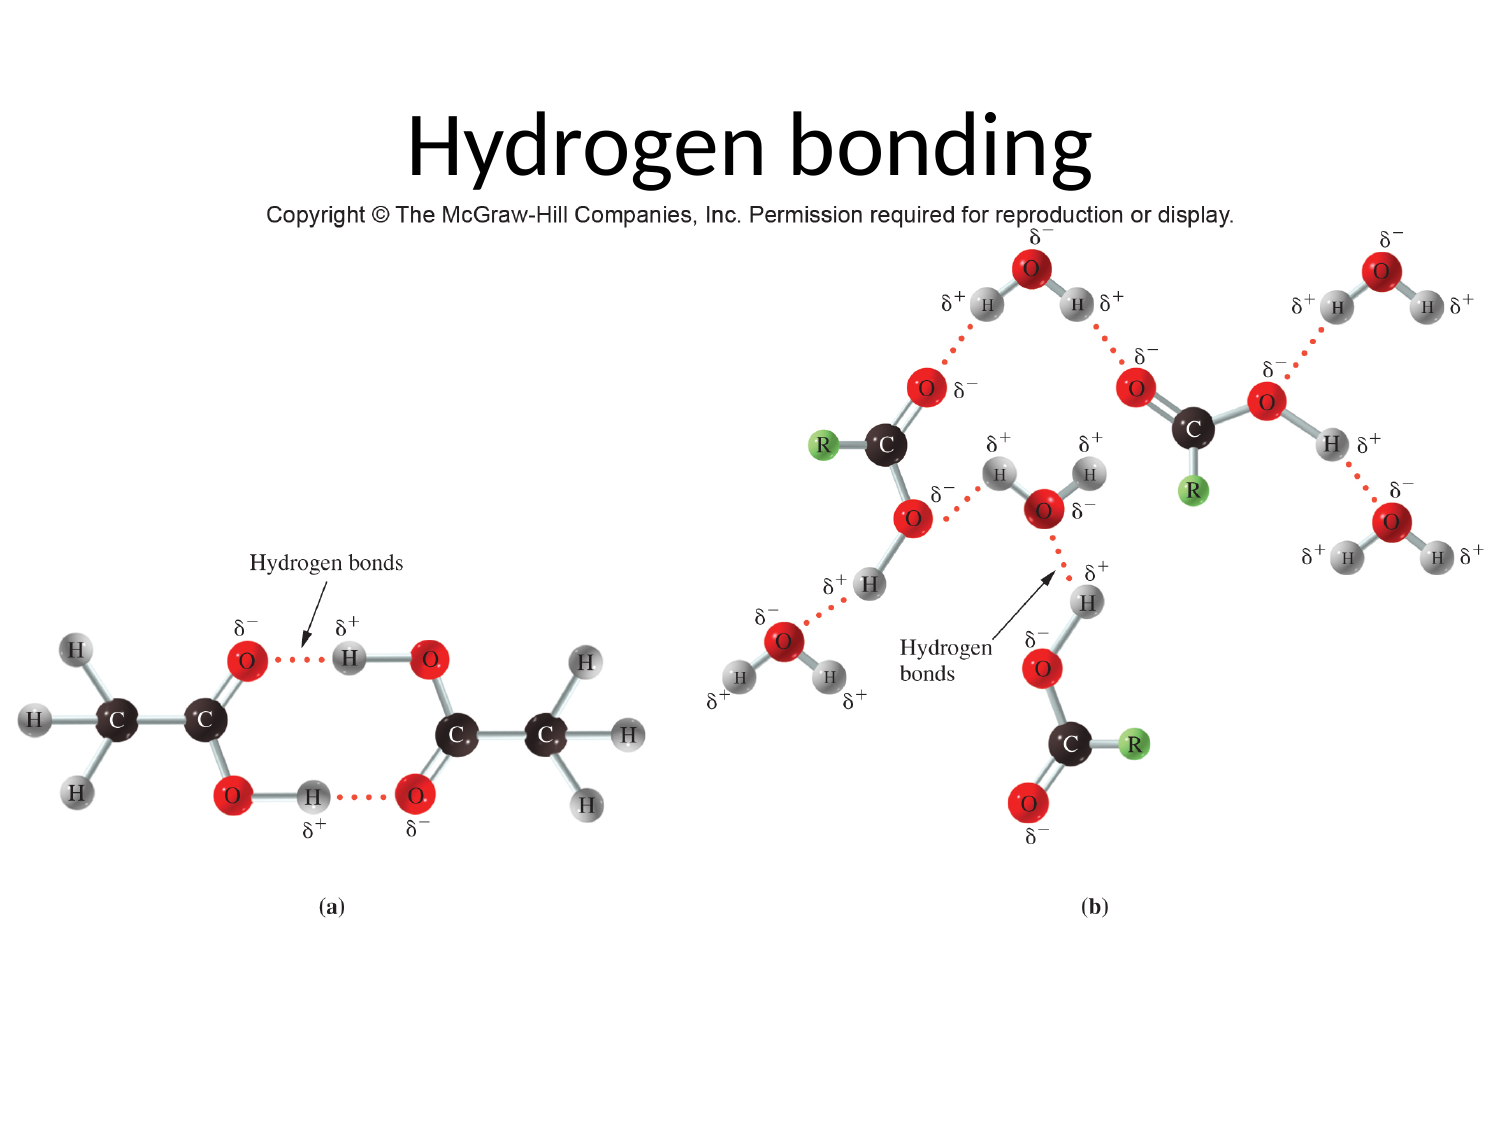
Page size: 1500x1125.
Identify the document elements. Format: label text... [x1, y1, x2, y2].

picture [13, 204, 1487, 921]
title Hydrogen bonding [75, 45, 1425, 203]
